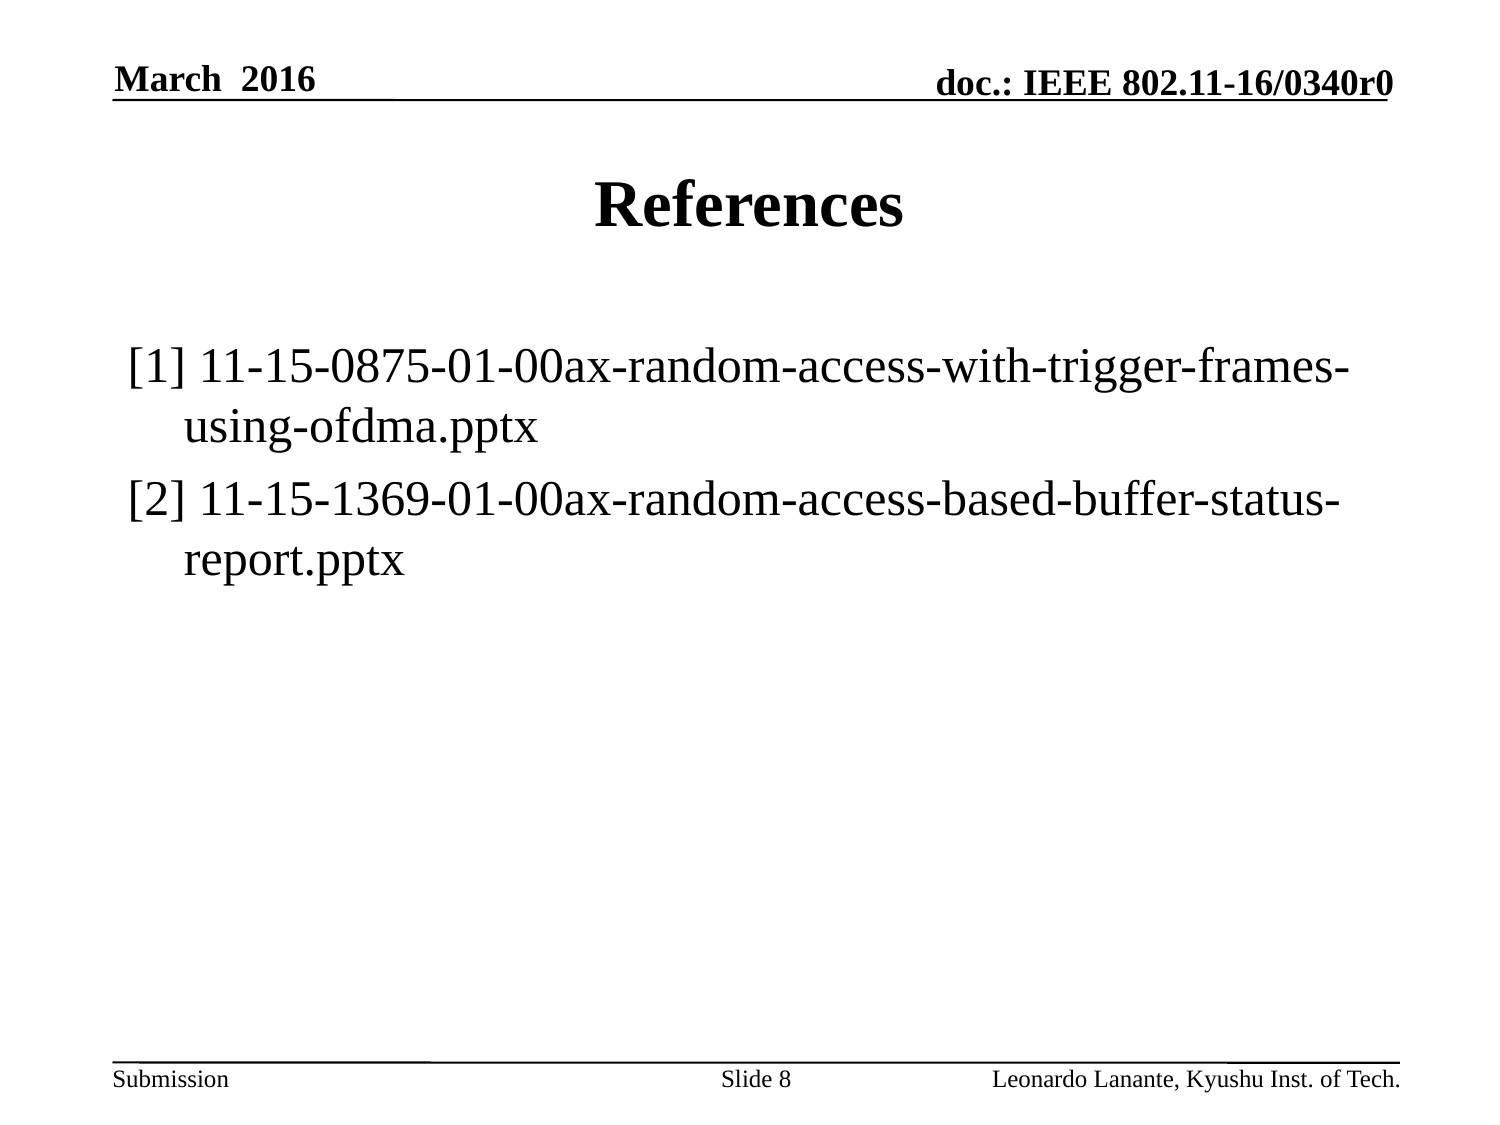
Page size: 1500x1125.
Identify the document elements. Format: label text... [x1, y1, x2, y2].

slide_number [114, 54, 423, 100]
slide_number Slide 8 [712, 1061, 800, 1123]
list [1] 11-15-0875-01-00ax-random-access-with-trigger-frames-using-ofdma.pptx [2] 11-15-1369-01-00ax-random-access-based-buffer-status-report.pptx [112, 324, 1388, 1000]
title References [112, 112, 1388, 288]
footer Leonardo Lanante, Kyushu Inst. of Tech. [878, 1061, 1402, 1093]
